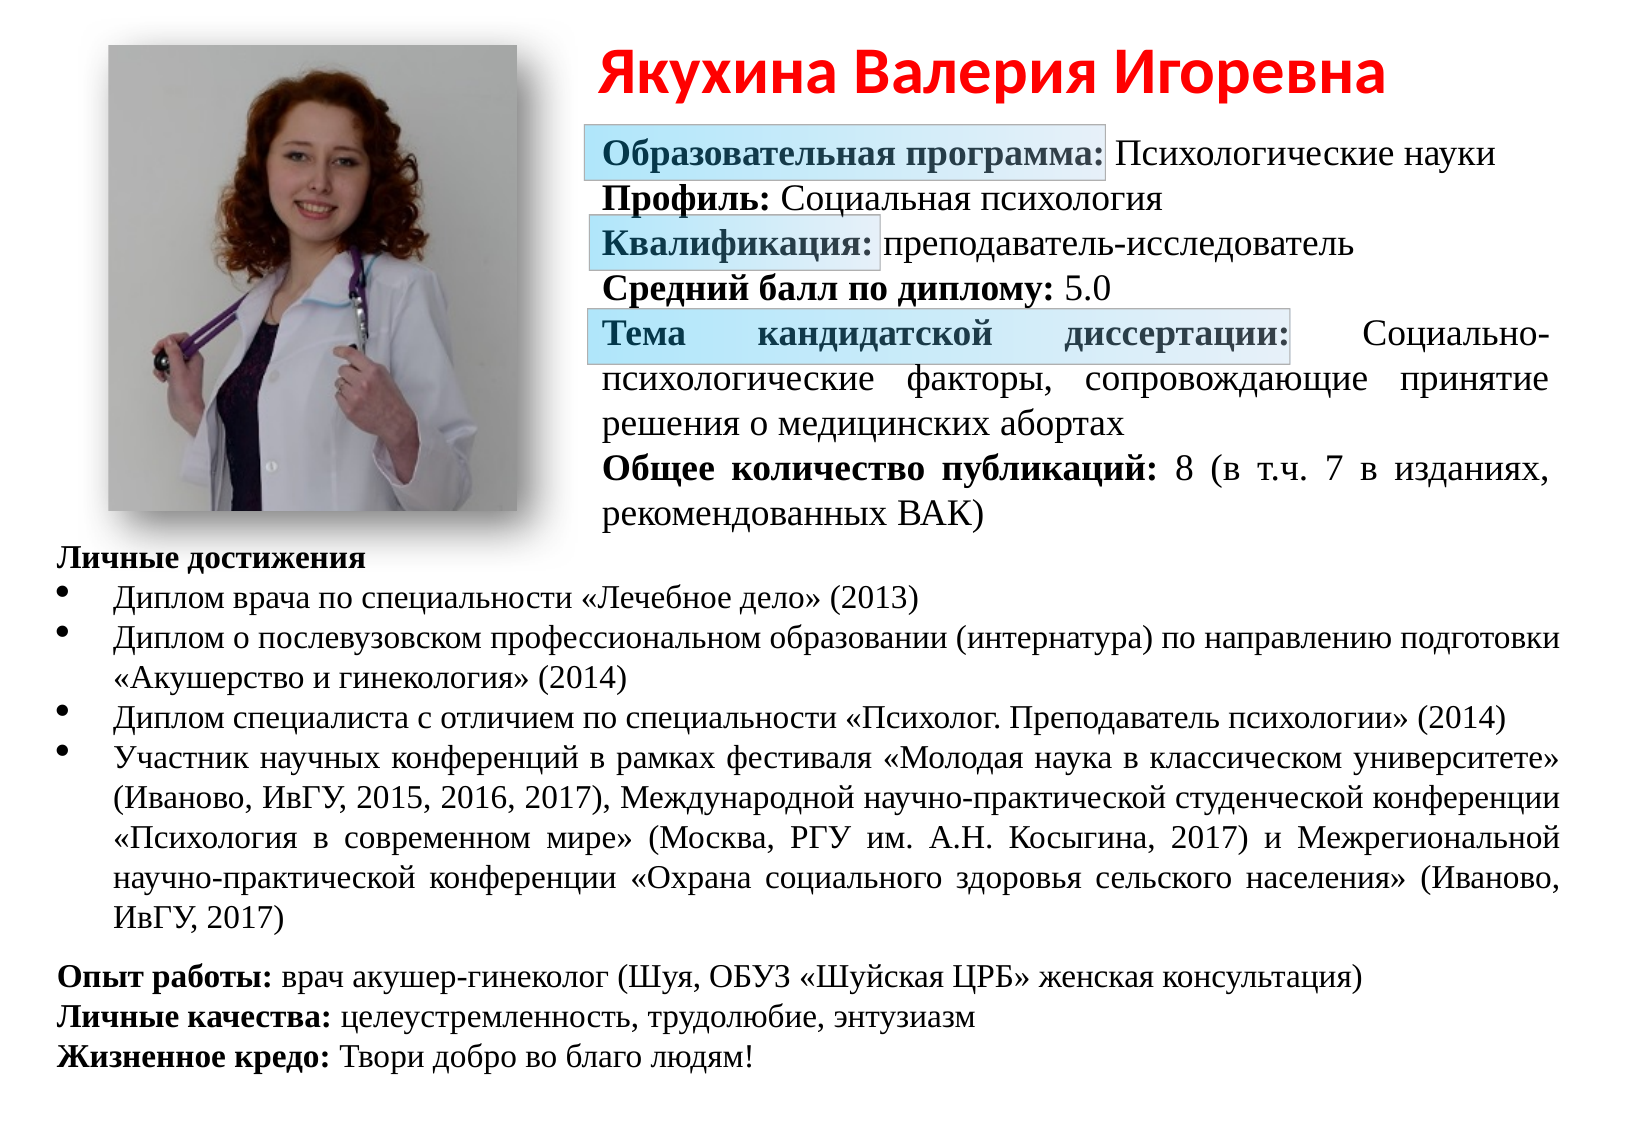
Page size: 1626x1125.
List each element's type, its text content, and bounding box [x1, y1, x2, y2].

text_box Личные достижения Диплом врача по специальности «Лечебное дело» (2013) Диплом о послевузовском профессиональном образовании (интернатура) по направлению подготовки «Акушерство и гинекология» (2014) Диплом специалиста с отличием по специальности «Психолог. Преподаватель психологии» (2014) Участник научных конференций в рамках фестиваля «Молодая наука в классическом университете» (Иваново, ИвГУ, 2015, 2016, 2017), Международной научно-практической студенческой конференции «Психология в современном мире» (Москва, РГУ им. А.Н. Косыгина, 2017) и Межрегиональной научно-практической конференции «Охрана социального здоровья сельского населения» (Иваново, ИвГУ, 2017) [42, 528, 1578, 943]
text_box [583, 123, 1107, 182]
text_box [588, 213, 882, 272]
text_box [586, 307, 1291, 366]
picture [108, 45, 517, 511]
text_box Якухина Валерия Игоревна [583, 19, 1568, 115]
text_box Опыт работы: врач акушер-гинеколог (Шуя, ОБУЗ «Шуйская ЦРБ» женская консультация) Личные качества: целеустремленность, трудолюбие, энтузиазм Жизненное кредо: Твори добро во благо людям! [42, 947, 1593, 1082]
text_box Образовательная программа: Психологические науки Профиль: Социальная психология Квалификация: преподаватель-исследователь Средний балл по диплому: 5.0 Тема кандидатской диссертации: Социально-психологические факторы, сопровождающие принятие решения о медицинских абортах Общее количество публикаций: 8 (в т.ч. 7 в изданиях, рекомендованных ВАК) [587, 120, 1565, 528]
